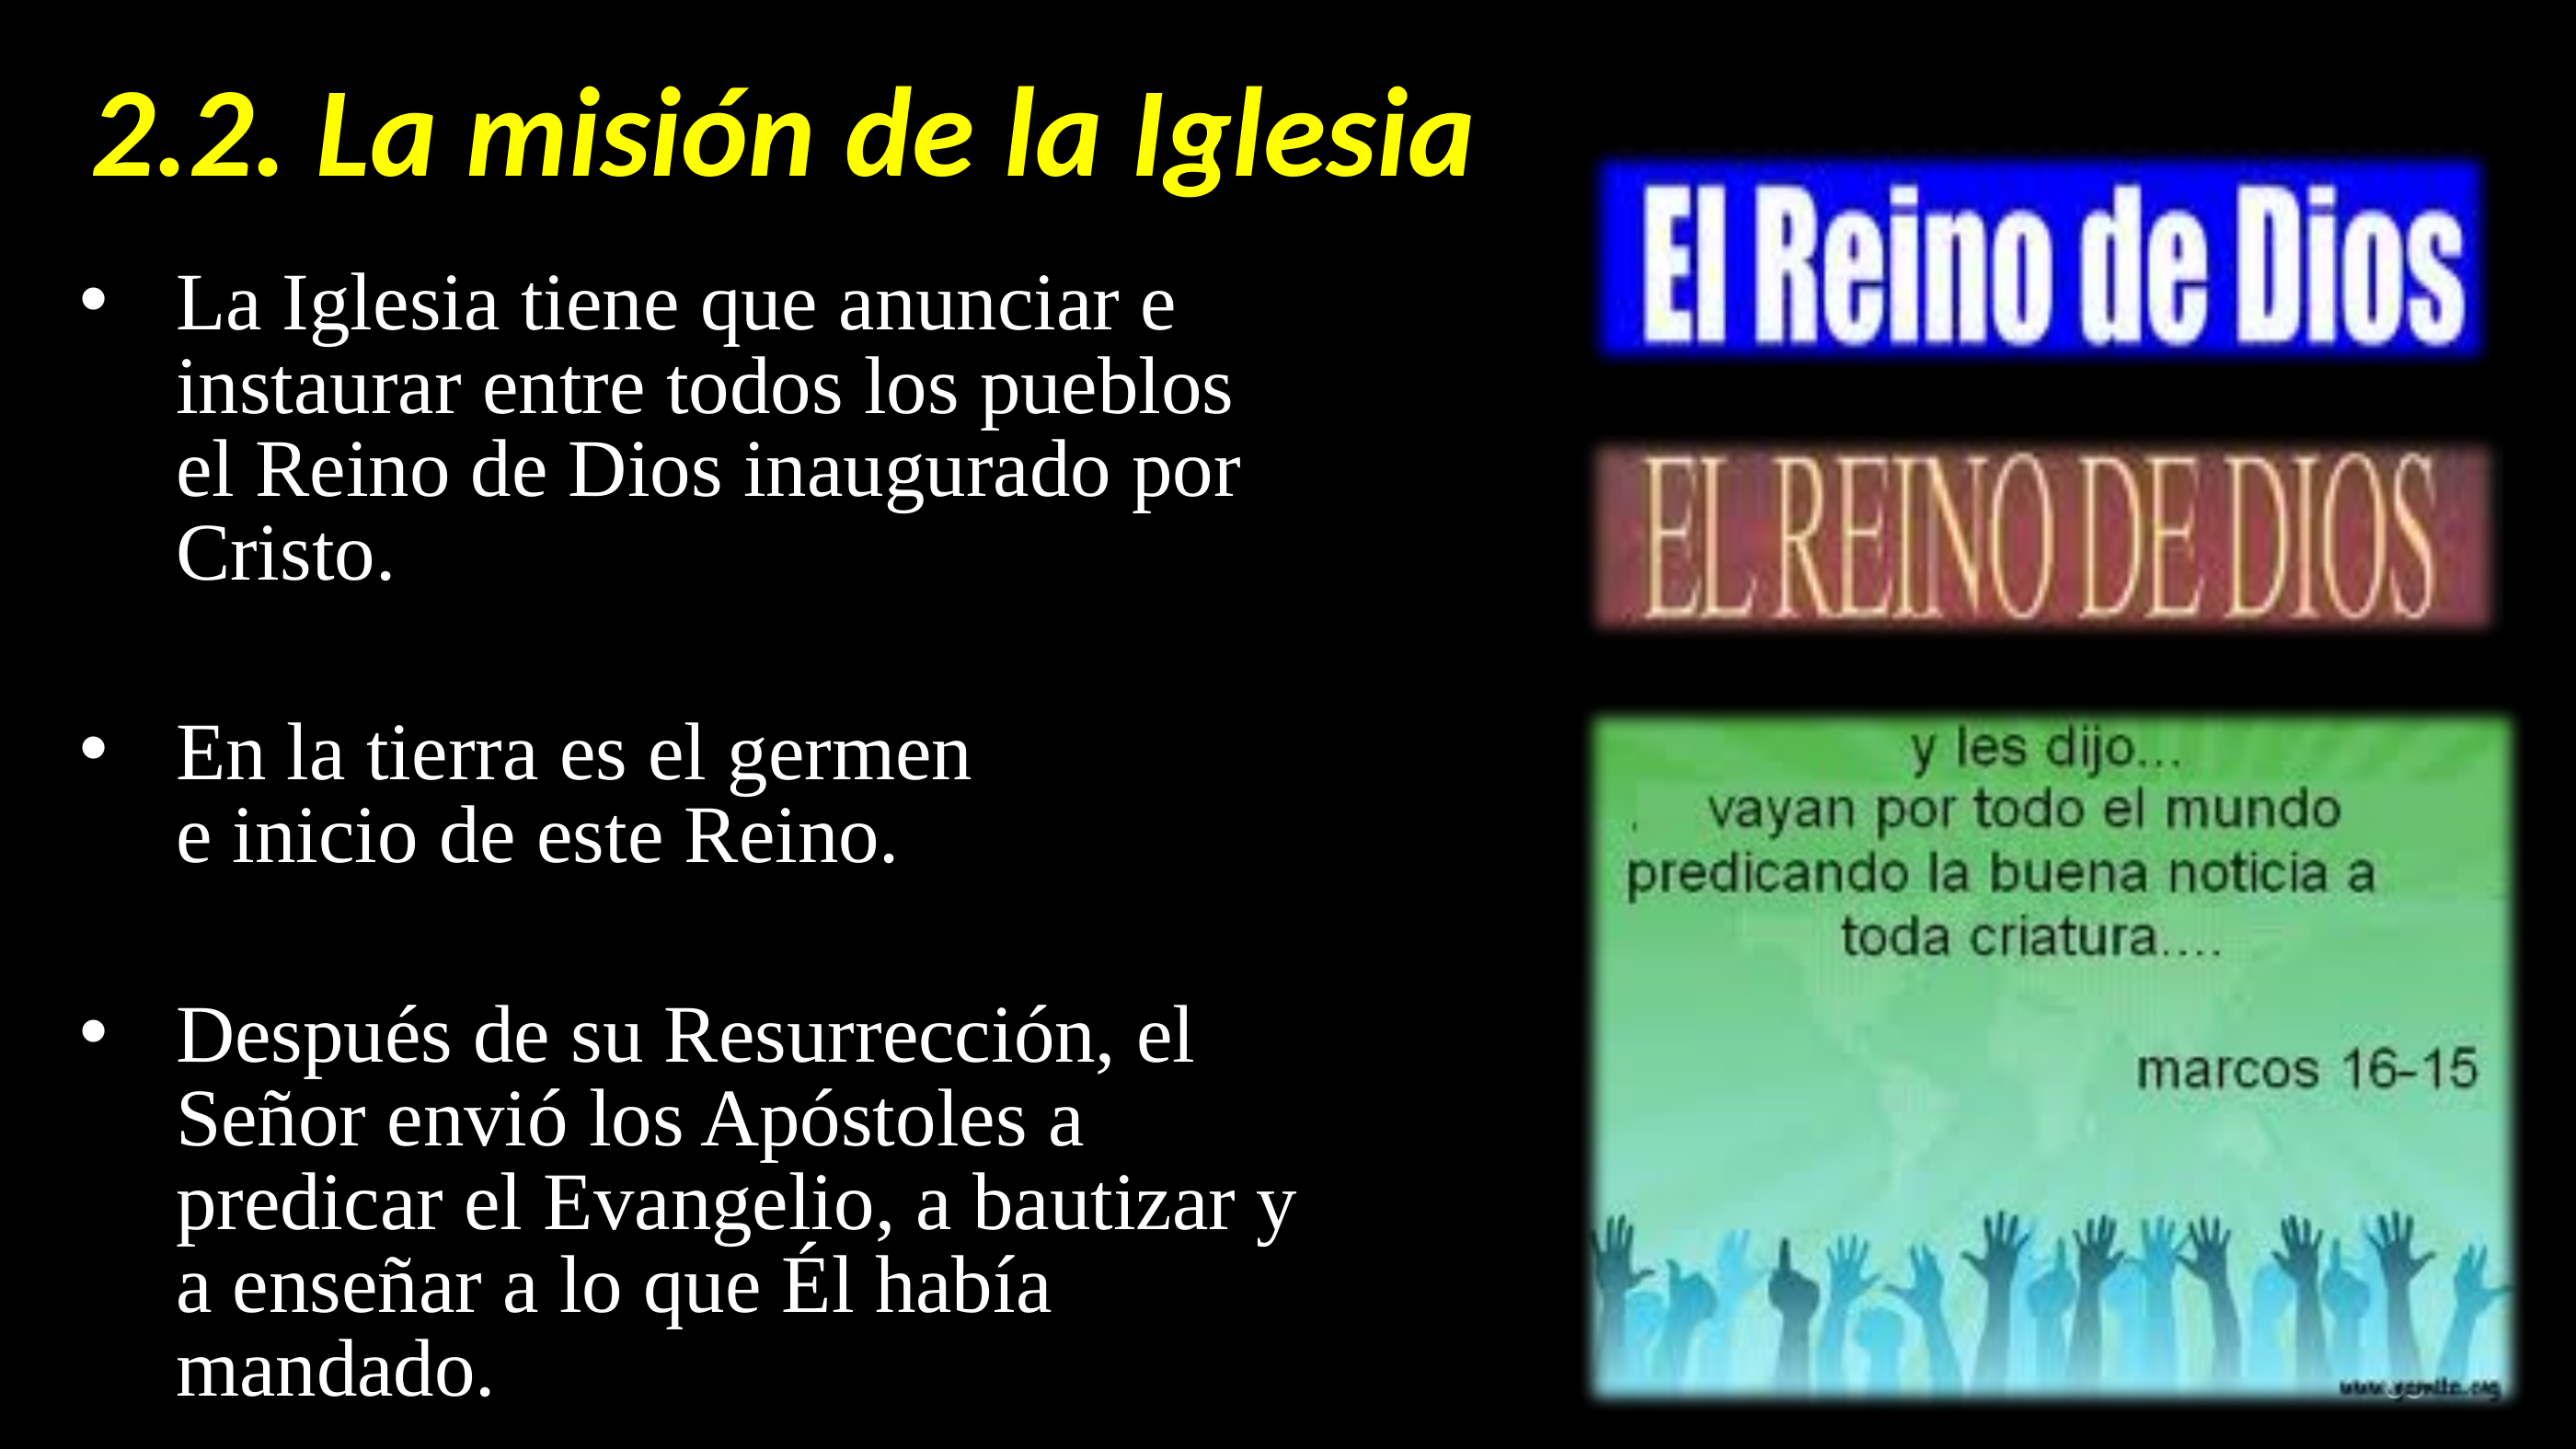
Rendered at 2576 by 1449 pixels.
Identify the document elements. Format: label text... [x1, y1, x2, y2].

list La Iglesia tiene que anunciar e instaurar entre todos los pueblos el Reino de Dios inaugurado por Cristo. En la tierra es el germen e inicio de este Reino. Después de su Resurrección, el Señor envió los Apóstoles a predicar el Evangelio, a bautizar y a enseñar a lo que Él había mandado. [60, 253, 1321, 1449]
title 2.2. La misión de la Iglesia [71, 0, 2230, 286]
picture [1584, 144, 2495, 370]
picture [1578, 702, 2527, 1414]
picture [1581, 431, 2506, 642]
